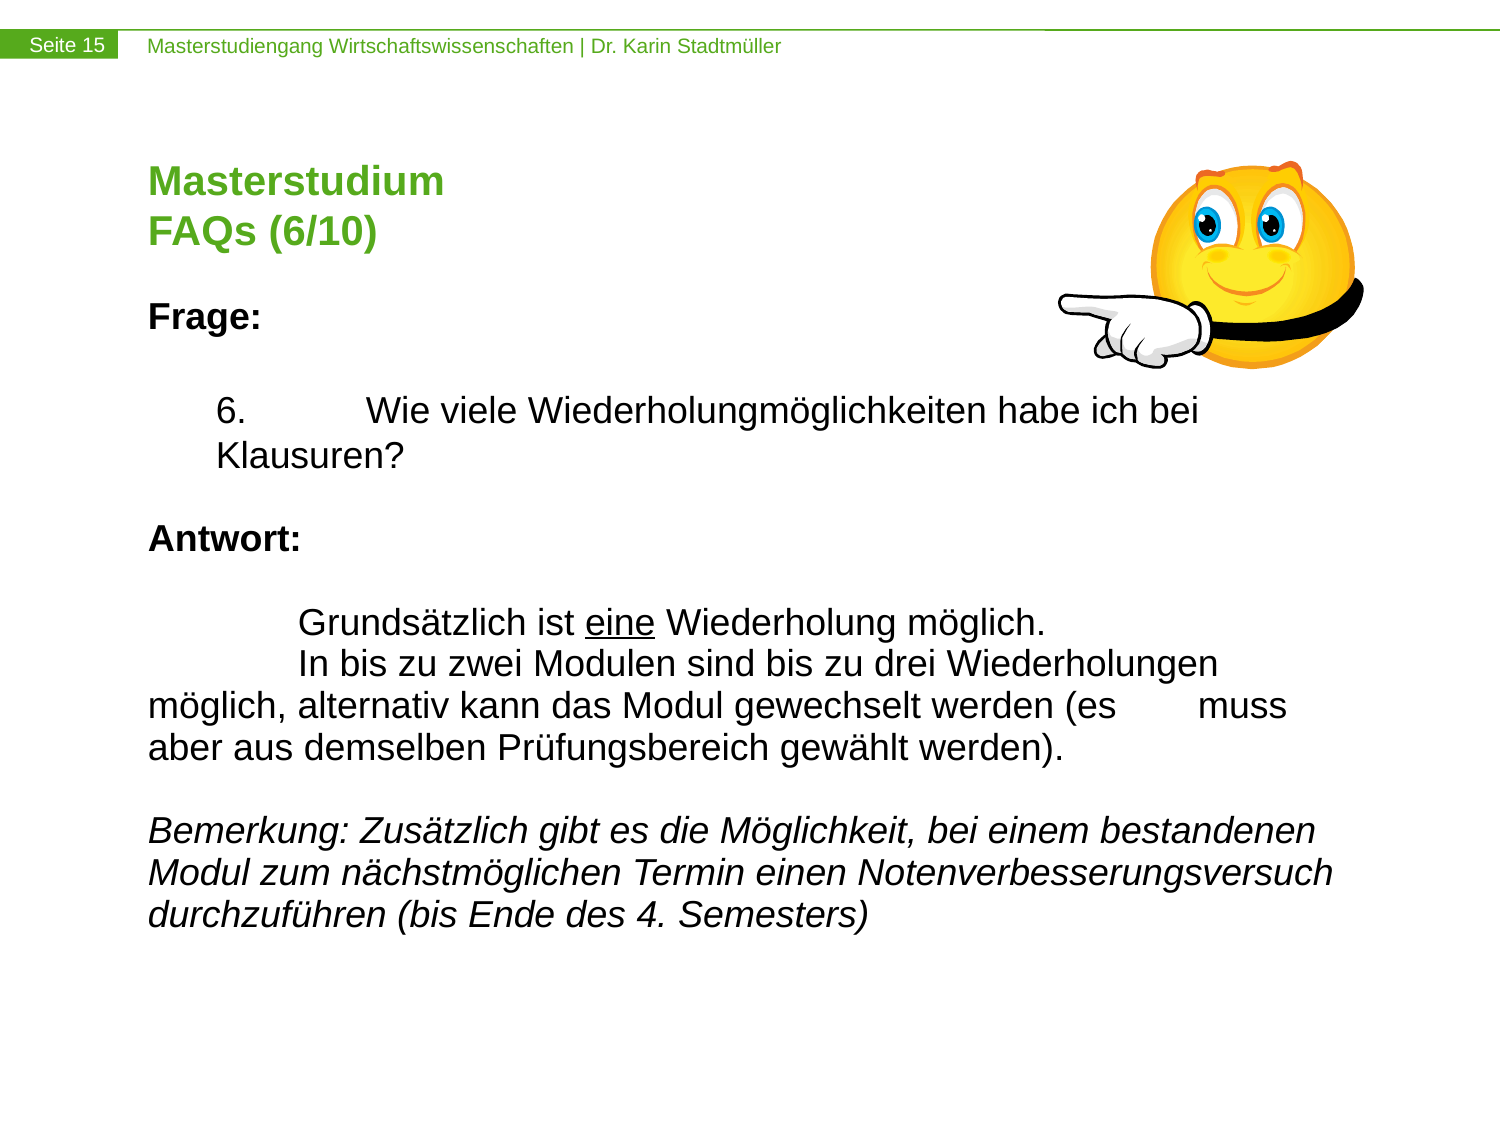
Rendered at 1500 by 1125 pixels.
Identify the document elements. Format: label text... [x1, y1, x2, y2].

list Frage: 6. Wie viele Wiederholungmöglichkeiten habe ich bei Klausuren? Antwort: Grundsätzlich ist eine Wiederholung möglich. In bis zu zwei Modulen sind bis zu drei Wiederholungen möglich, alternativ kann das Modul gewechselt werden (es muss aber aus demselben Prüfungsbereich gewählt werden). Bemerkung: Zusätzlich gibt es die Möglichkeit, bei einem bestandenen Modul zum nächstmöglichen Termin einen Notenverbesserungsversuch durchzuführen (bis Ende des 4. Semesters) [132, 287, 1371, 888]
title Masterstudium FAQs (6/10) [132, 149, 1413, 258]
picture [1057, 160, 1364, 370]
